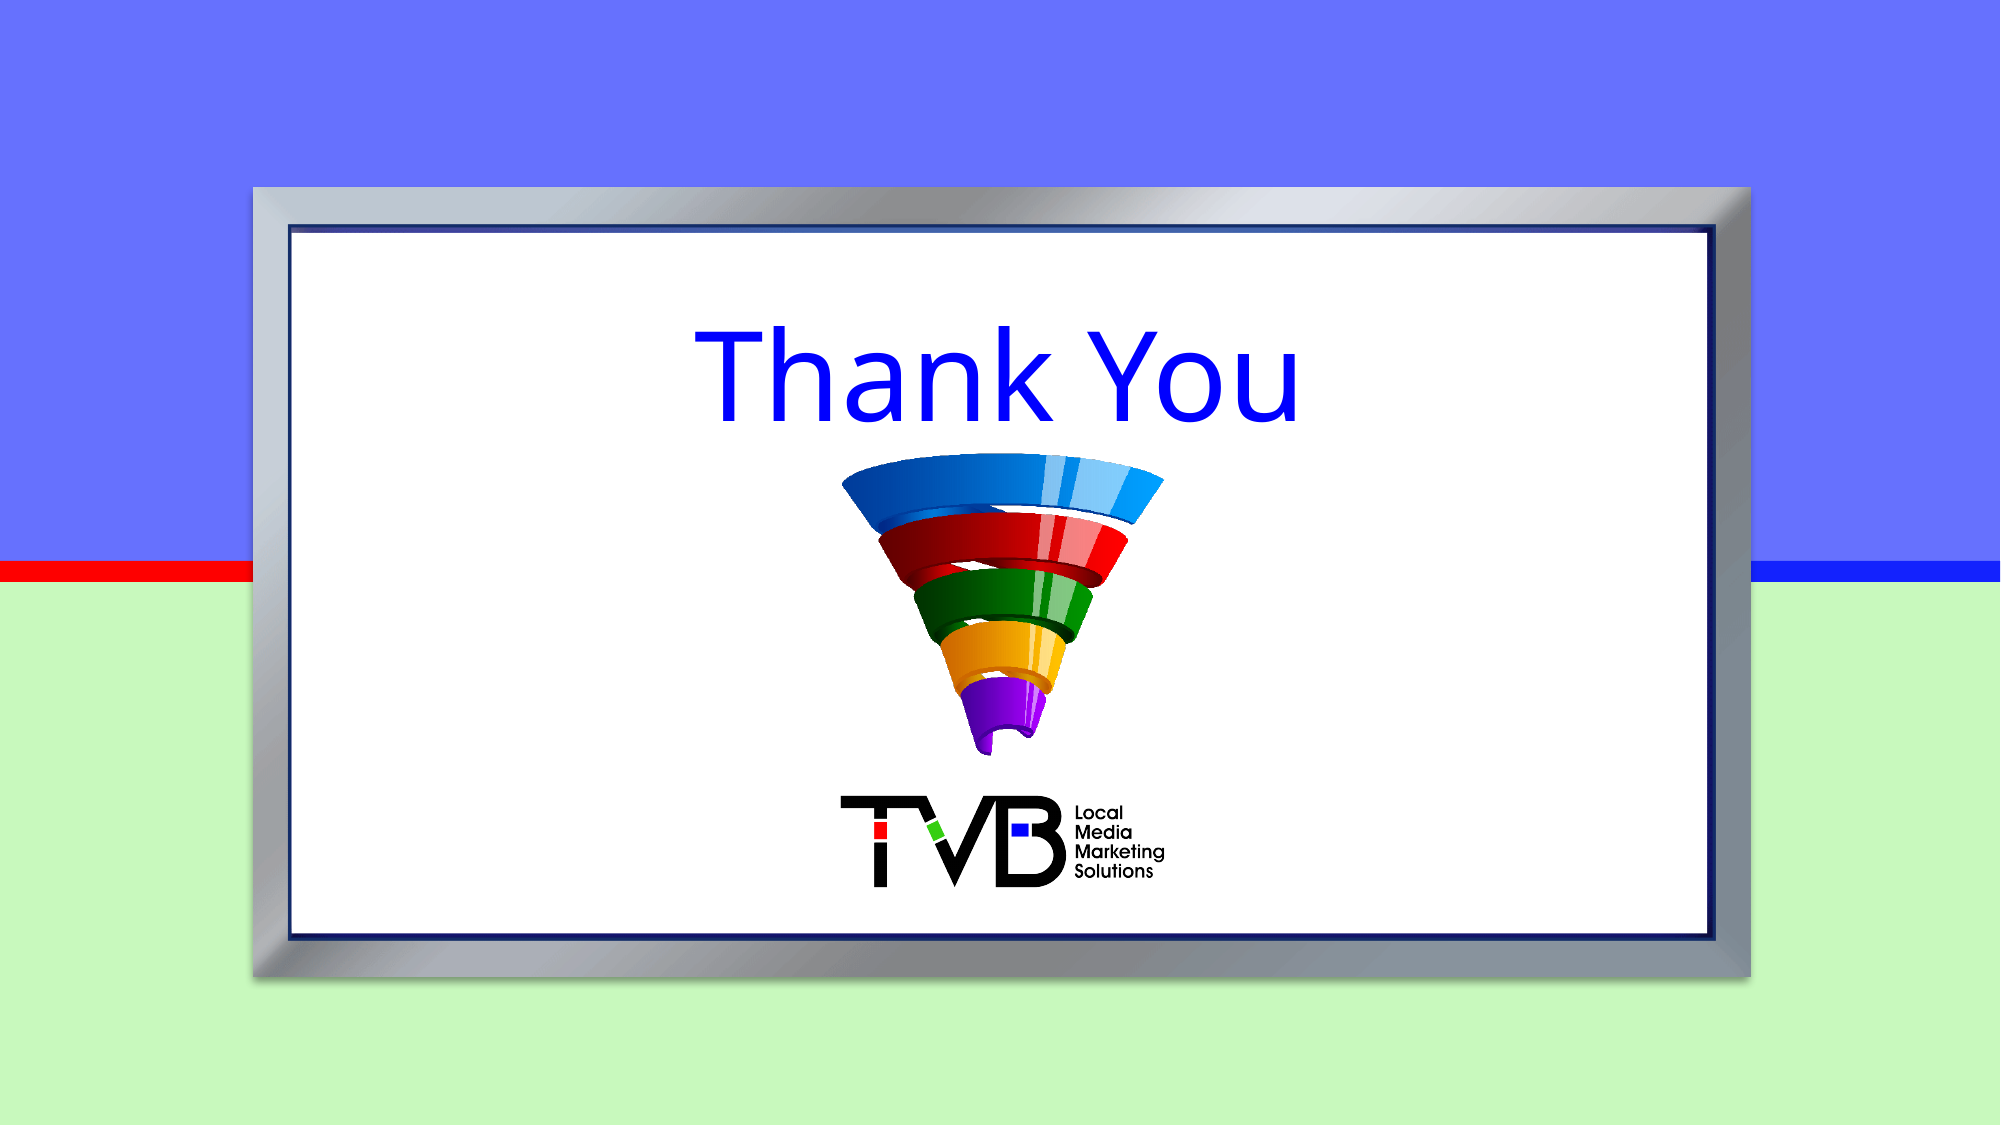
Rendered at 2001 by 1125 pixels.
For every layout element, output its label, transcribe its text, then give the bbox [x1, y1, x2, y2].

title Thank You [292, 293, 1708, 457]
picture [253, 187, 1751, 977]
